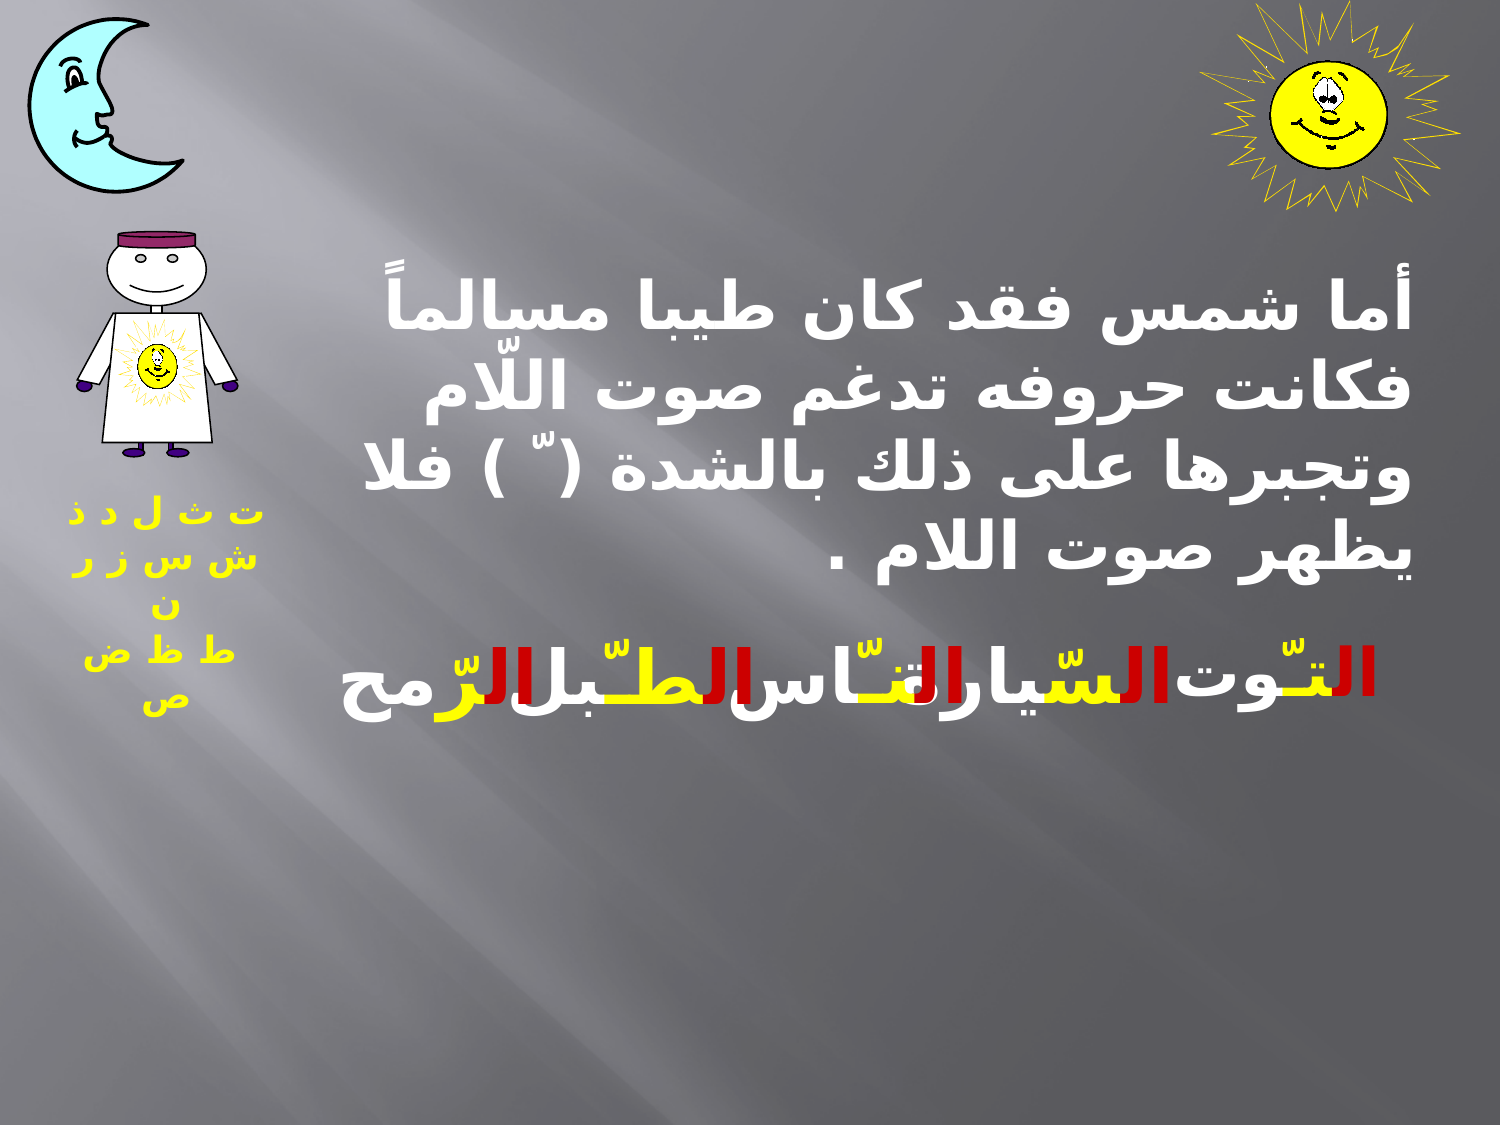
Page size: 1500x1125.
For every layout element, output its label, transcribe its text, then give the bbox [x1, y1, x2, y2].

text_box السّيارة [983, 621, 1189, 727]
text_box النـّاس [668, 621, 983, 727]
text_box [29, 18, 184, 192]
text_box الطـّبل [554, 622, 772, 727]
text_box الرّمح [265, 622, 554, 727]
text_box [76, 231, 239, 457]
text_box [1198, 0, 1462, 213]
text_box ت ث ل د ذ ش س ز ر ن ط ظ ض ص [41, 479, 292, 724]
text_box أما شمس فقد كان طيبا مسالماً فكانت حروفه تدغم صوت اللّام وتجبرها على ذلك بالشدة ( ّ ) فلا يظهر صوت اللام . [275, 255, 1431, 590]
text_box التـّوت [1189, 622, 1396, 717]
